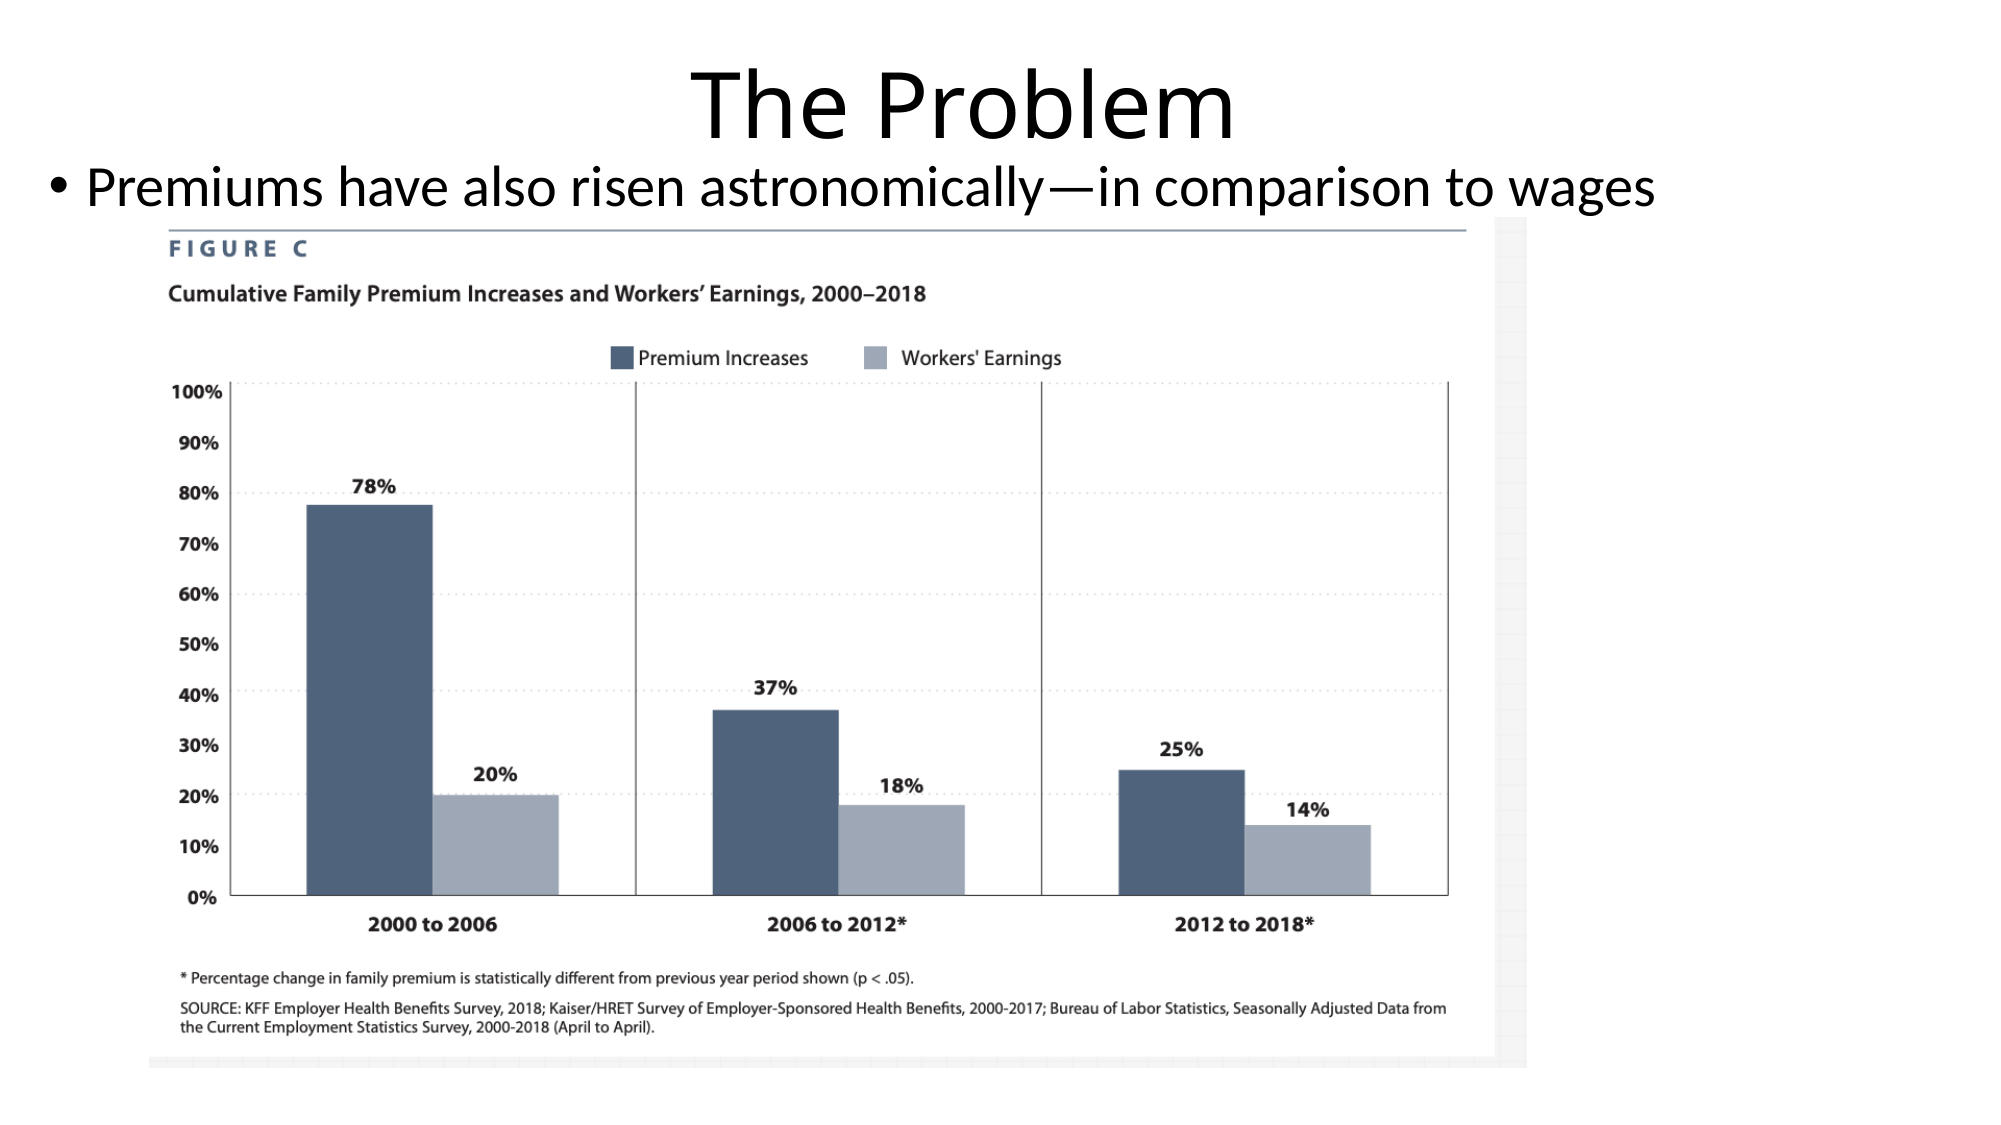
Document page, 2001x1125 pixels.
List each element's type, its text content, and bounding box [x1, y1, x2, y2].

picture [149, 217, 1527, 1068]
title The Problem [101, 0, 1827, 149]
list Premiums have also risen astronomically—in comparison to wages [33, 149, 1955, 1125]
